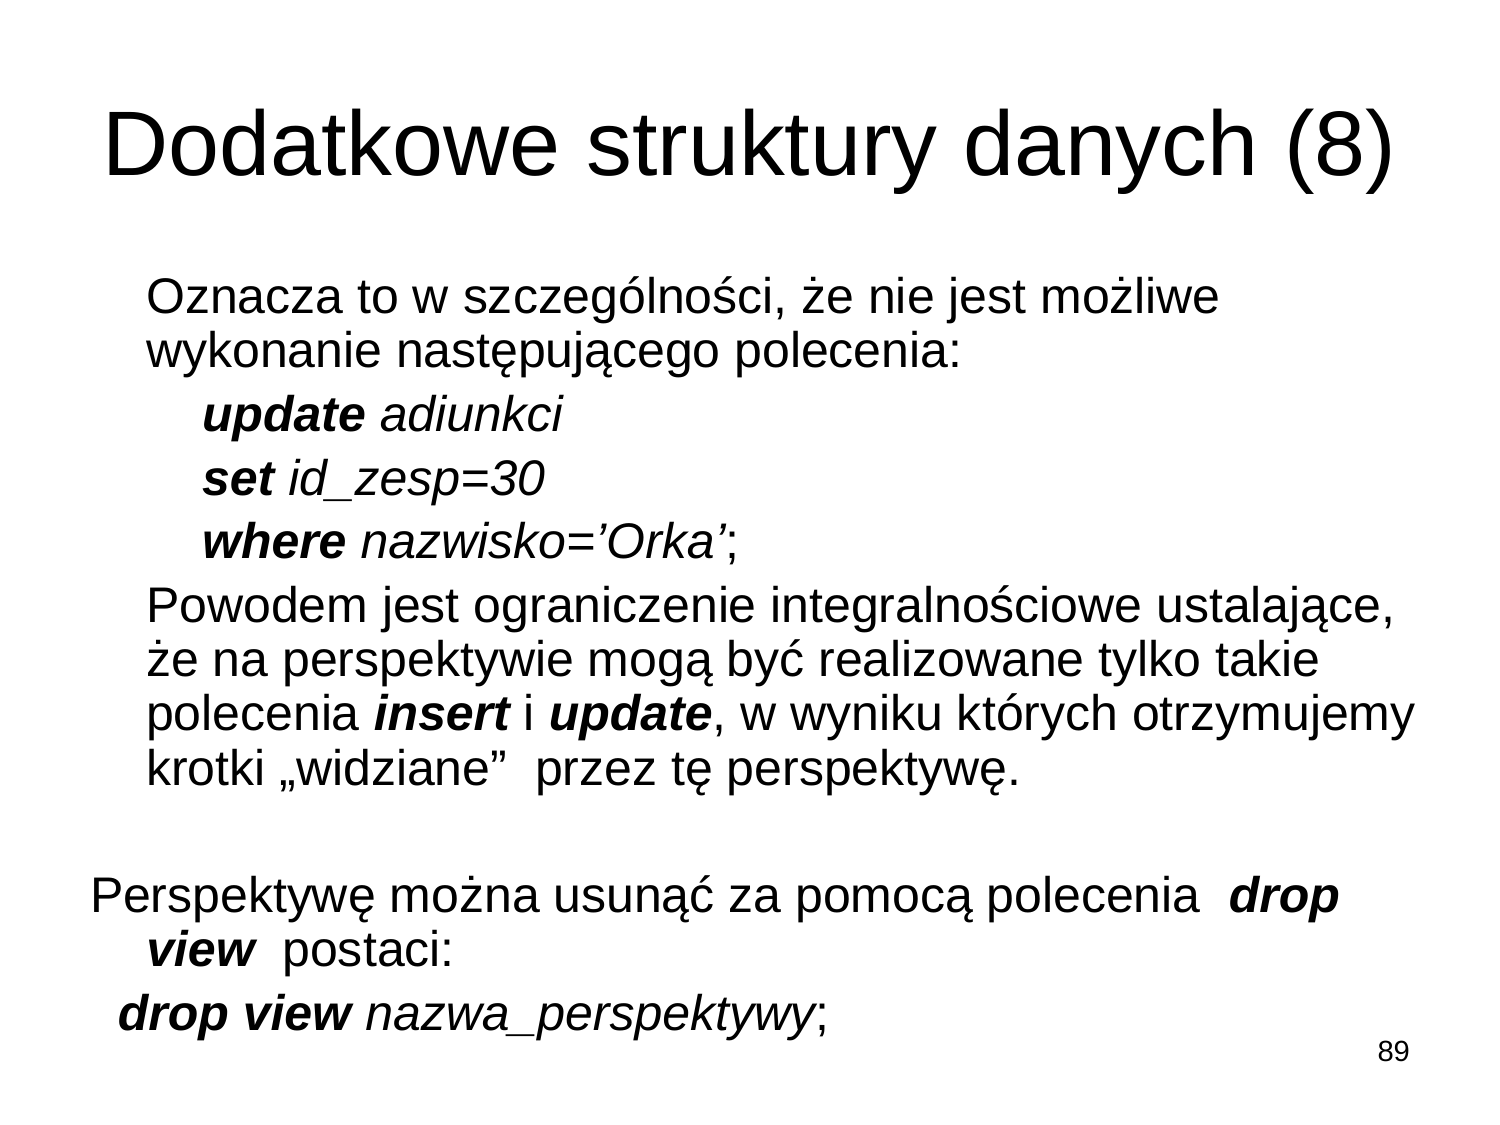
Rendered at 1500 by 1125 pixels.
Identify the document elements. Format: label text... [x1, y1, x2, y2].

title Dodatkowe struktury danych (8) [75, 45, 1425, 233]
list Oznacza to w szczególności, że nie jest możliwe wykonanie następującego polecenia: update adiunkci set id_zesp=30 where nazwisko=’Orka’; Powodem jest ograniczenie integralnościowe ustalające, że na perspektywie mogą być realizowane tylko takie polecenia insert i update, w wyniku których otrzymujemy krotki „widziane” przez tę perspektywę. Perspektywę można usunąć za pomocą polecenia drop view postaci: drop view nazwa_perspektywy; [75, 262, 1436, 1125]
